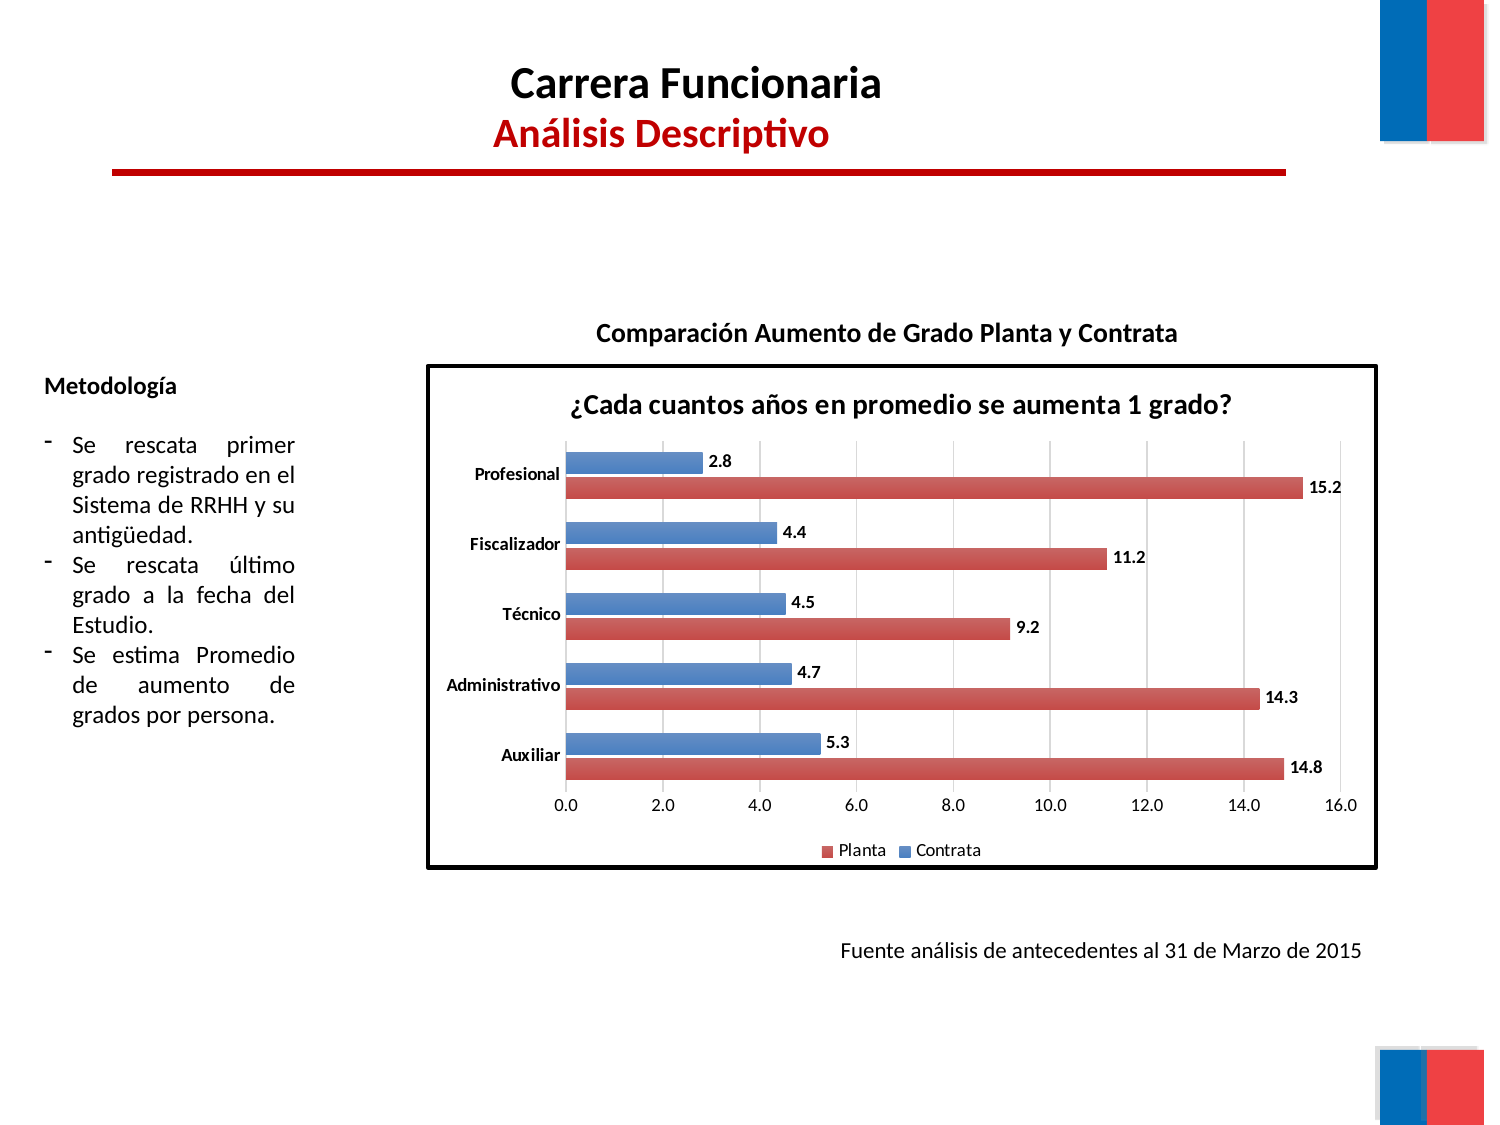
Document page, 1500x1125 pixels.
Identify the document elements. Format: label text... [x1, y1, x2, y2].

text_box Fuente análisis de antecedentes al 31 de Marzo de 2015 [586, 928, 1379, 971]
text_box Carrera Funcionaria [41, 45, 1352, 115]
text_box Comparación Aumento de Grado Planta y Contrata [581, 307, 1222, 362]
text_box Metodología Se rescata primer grado registrado en el Sistema de RRHH y su antigüedad. Se rescata último grado a la fecha del Estudio. Se estima Promedio de aumento de grados por persona. [29, 361, 311, 766]
chart [425, 363, 1379, 870]
text_box Análisis Descriptivo [478, 98, 1119, 156]
